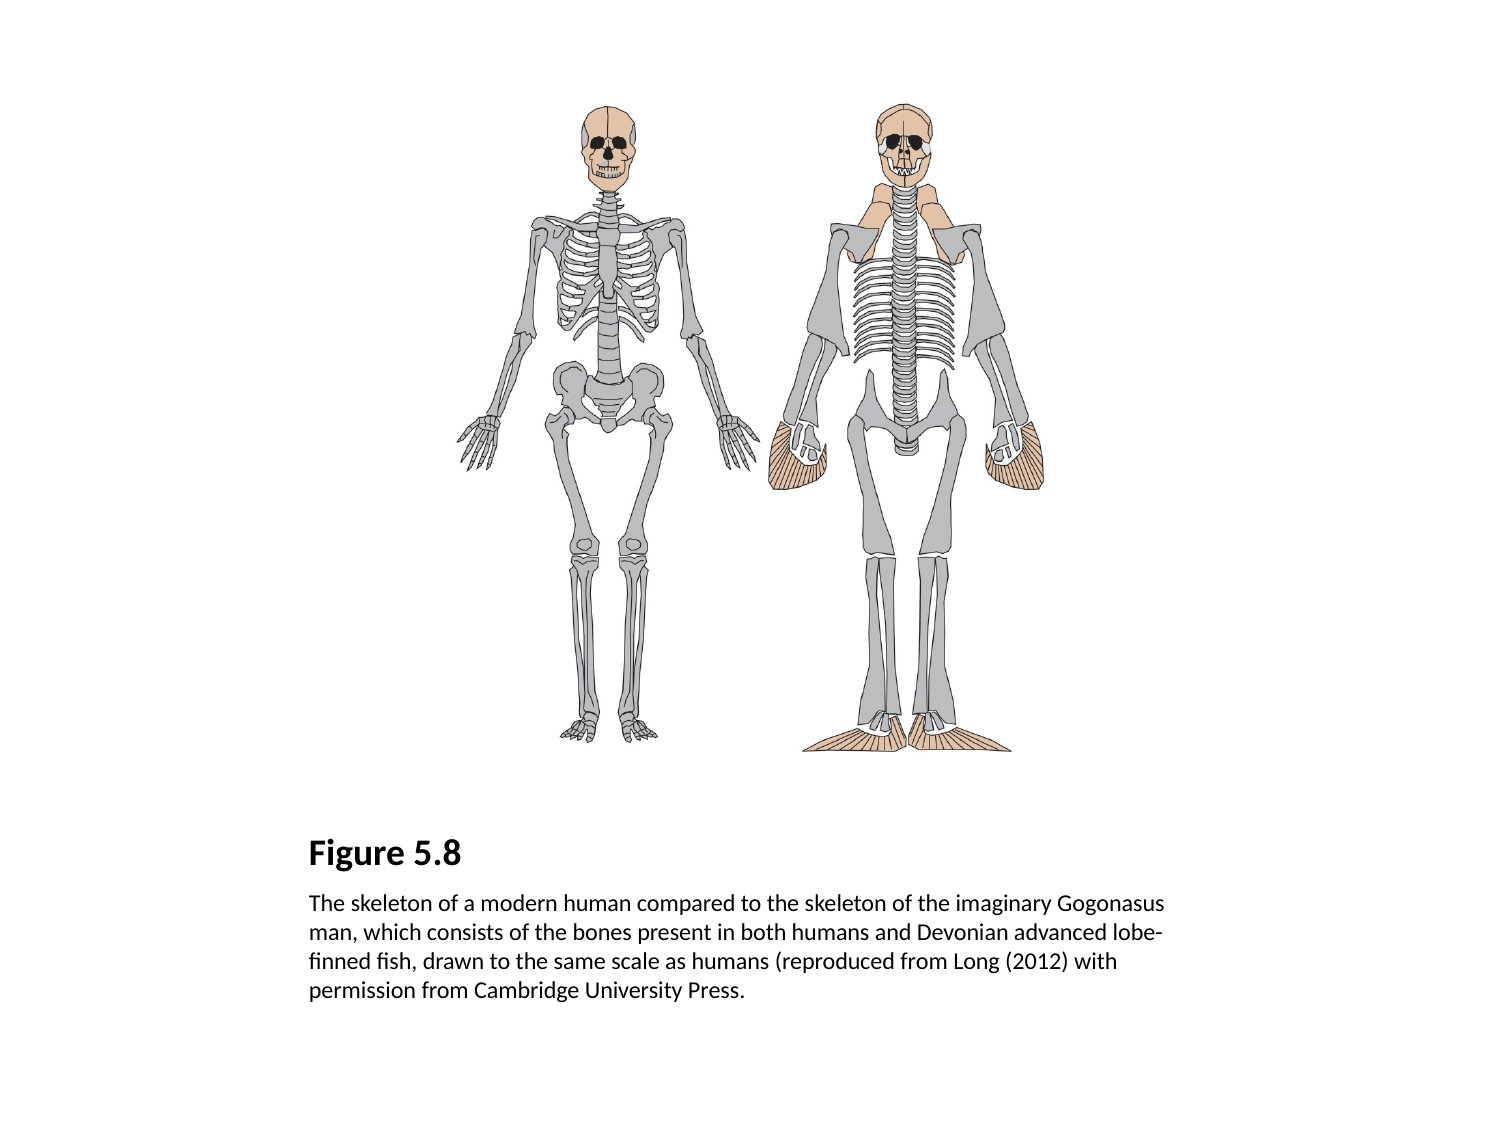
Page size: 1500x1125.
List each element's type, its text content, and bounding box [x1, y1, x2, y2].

title Figure 5.8 [294, 787, 1194, 880]
picture [454, 101, 1046, 754]
list The skeleton of a modern human compared to the skeleton of the imaginary Gogonasus man, which consists of the bones present in both humans and Devonian advanced lobe-finned fish, drawn to the same scale as humans (reproduced from Long (2012) with permission from Cambridge University Press. [294, 880, 1194, 1013]
